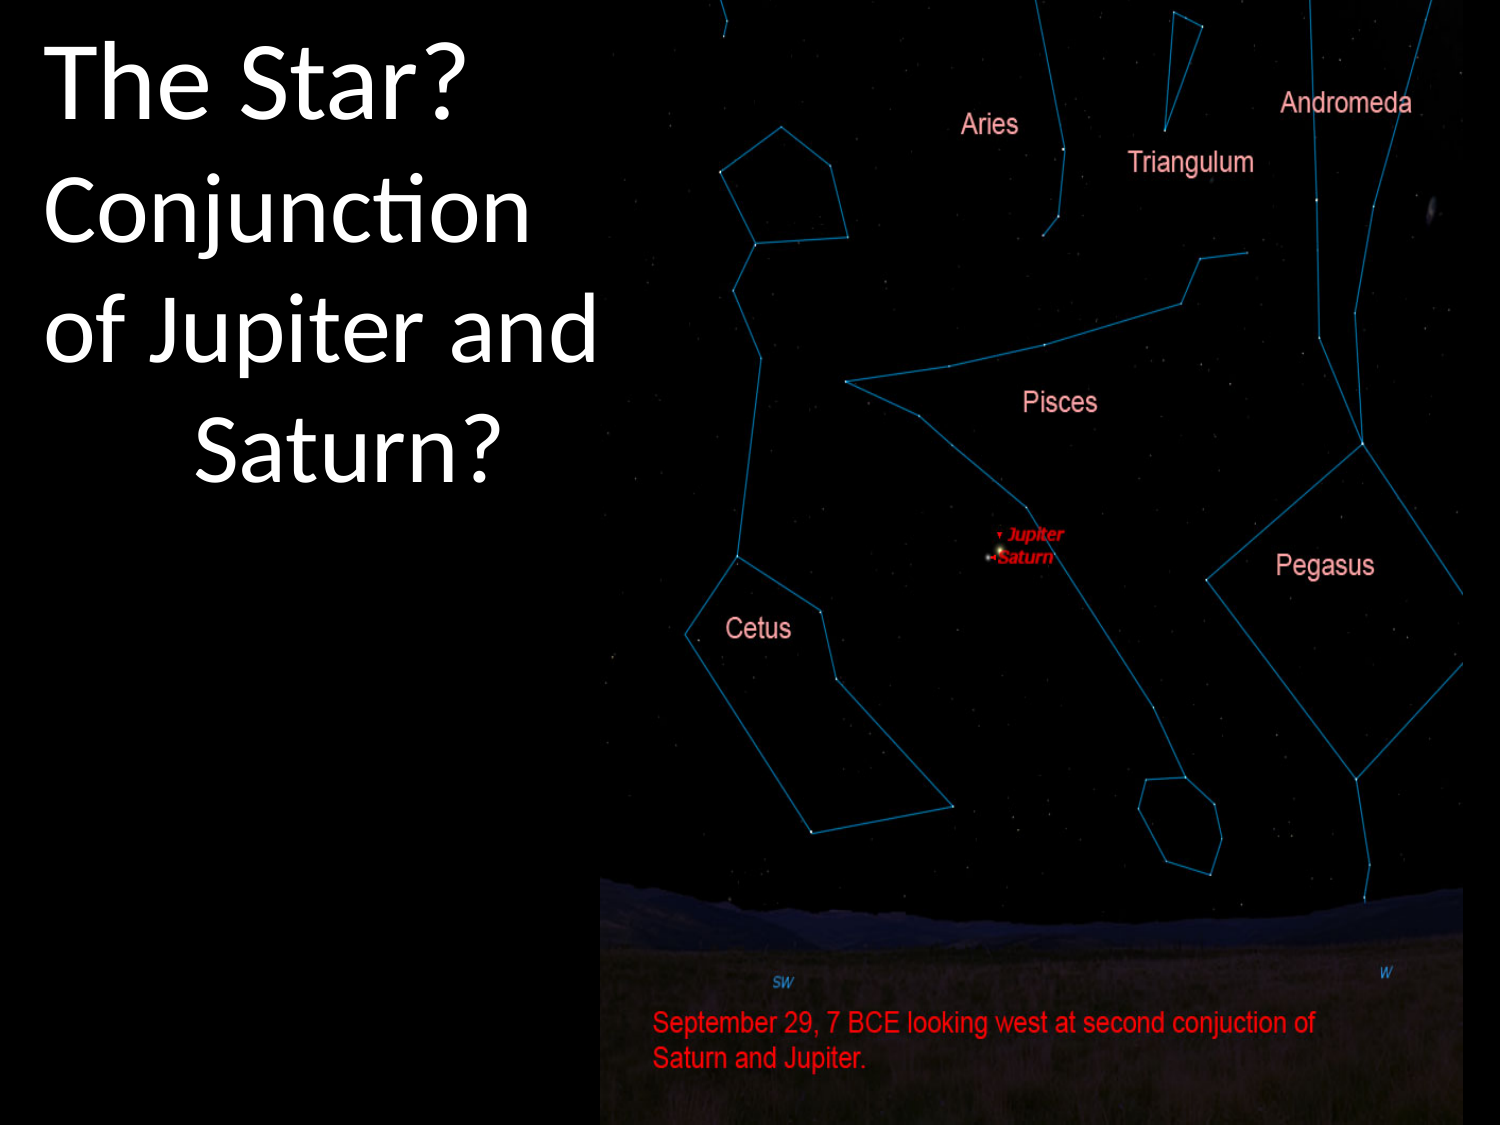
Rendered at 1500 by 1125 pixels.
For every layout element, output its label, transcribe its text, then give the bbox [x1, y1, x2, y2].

text_box The Star? Conjunction of Jupiter and Saturn? [28, 0, 597, 510]
picture [599, 0, 1463, 1125]
